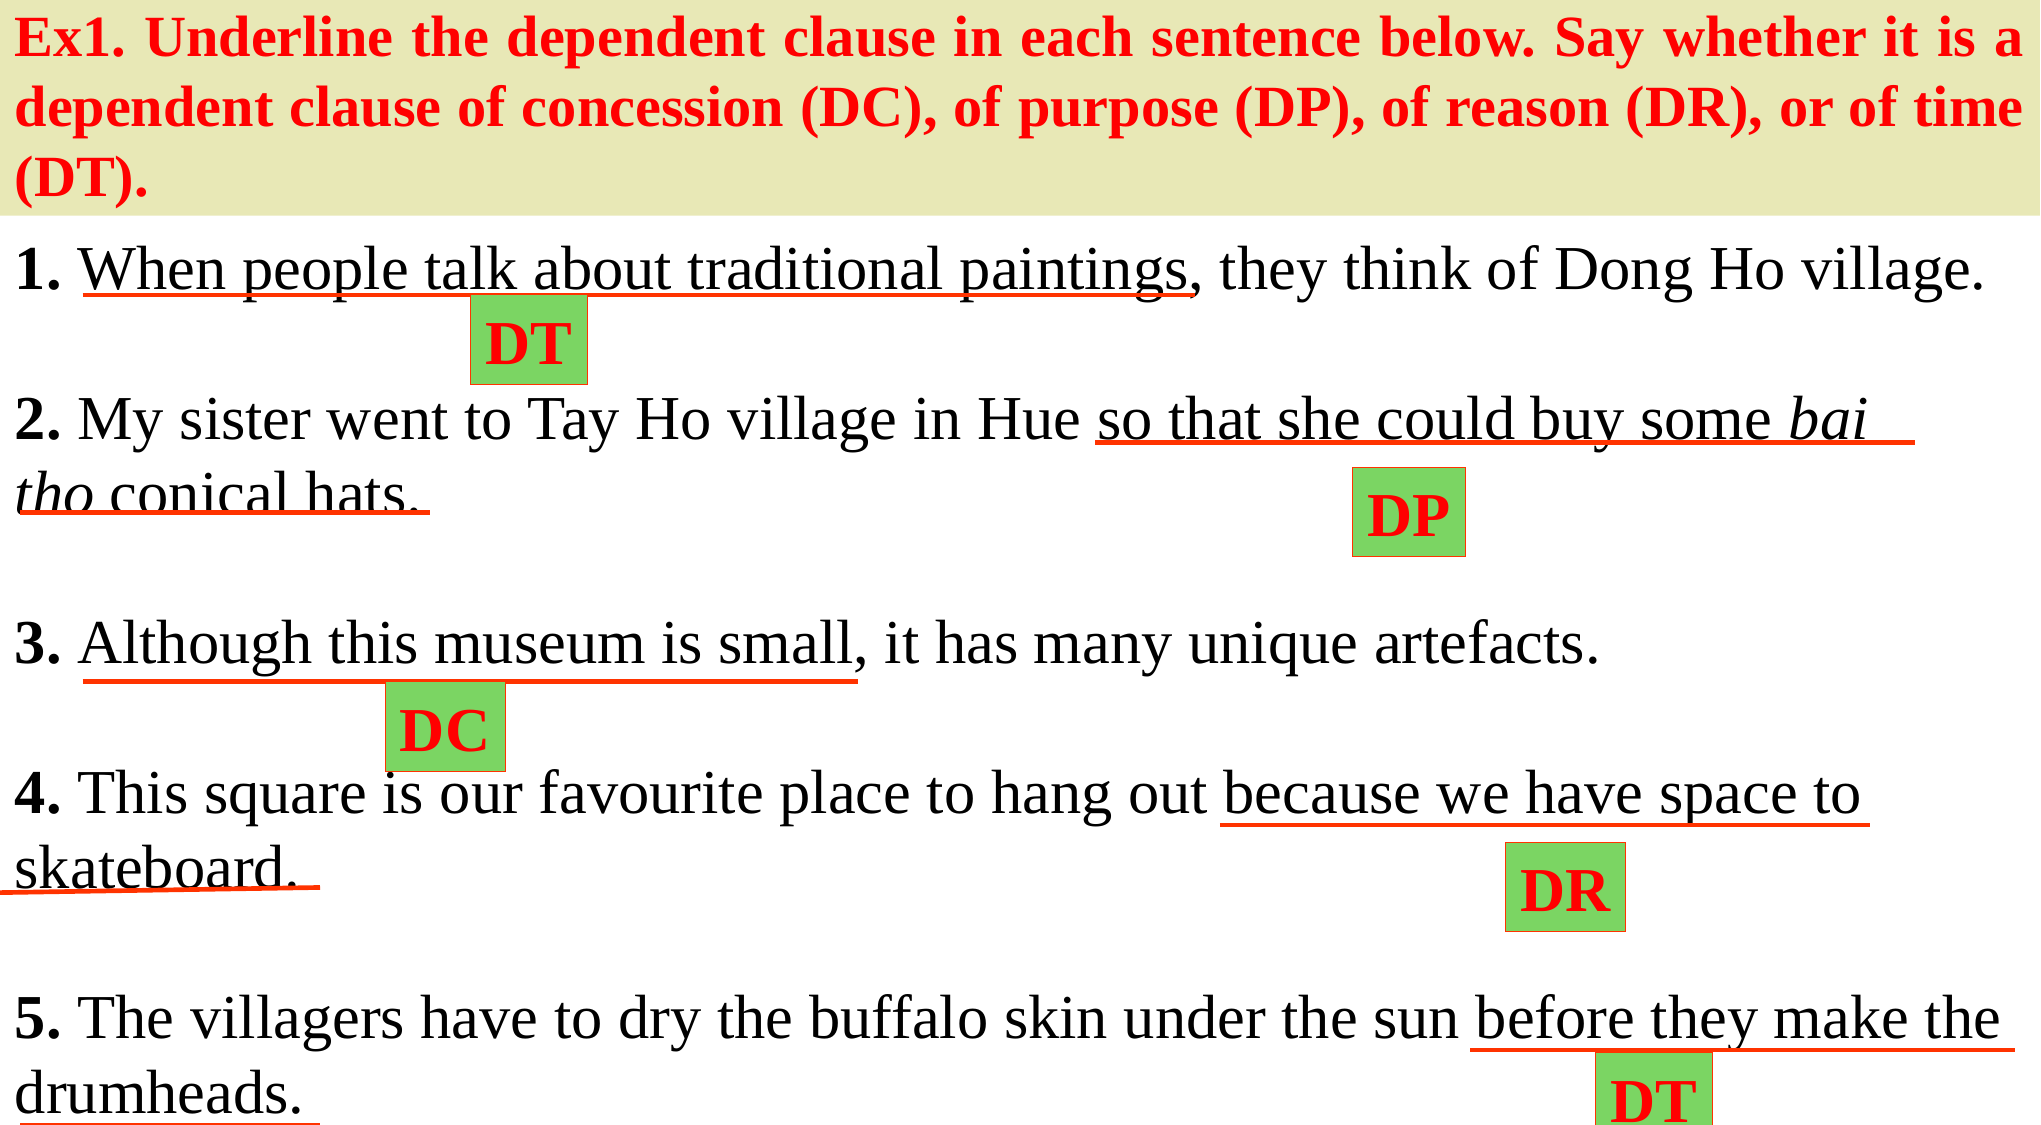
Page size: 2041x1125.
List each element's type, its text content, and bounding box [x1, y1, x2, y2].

text_box Ex1. Underline the dependent clause in each sentence below. Say whether it is a dependent clause of concession (DC), of purpose (DP), of reason (DR), or of time (DT). [0, 0, 2040, 216]
text_box DP [1352, 467, 1466, 557]
text_box DR [1505, 842, 1626, 932]
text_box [0, 887, 321, 893]
text_box DT [1595, 1059, 1713, 1125]
text_box DC [385, 690, 506, 772]
text_box DT [470, 303, 588, 385]
text_box 1. When people talk about traditional paintings, they think of Dong Ho village. 2. My sister went to Tay Ho village in Hue so that she could buy some bai tho conical hats. 3. Although this museum is small, it has many unique artefacts. 4. This square is our favourite place to hang out because we have space to skateboard. 5. The villagers have to dry the buffalo skin under the sun before they make the drumheads. [0, 219, 2041, 1125]
